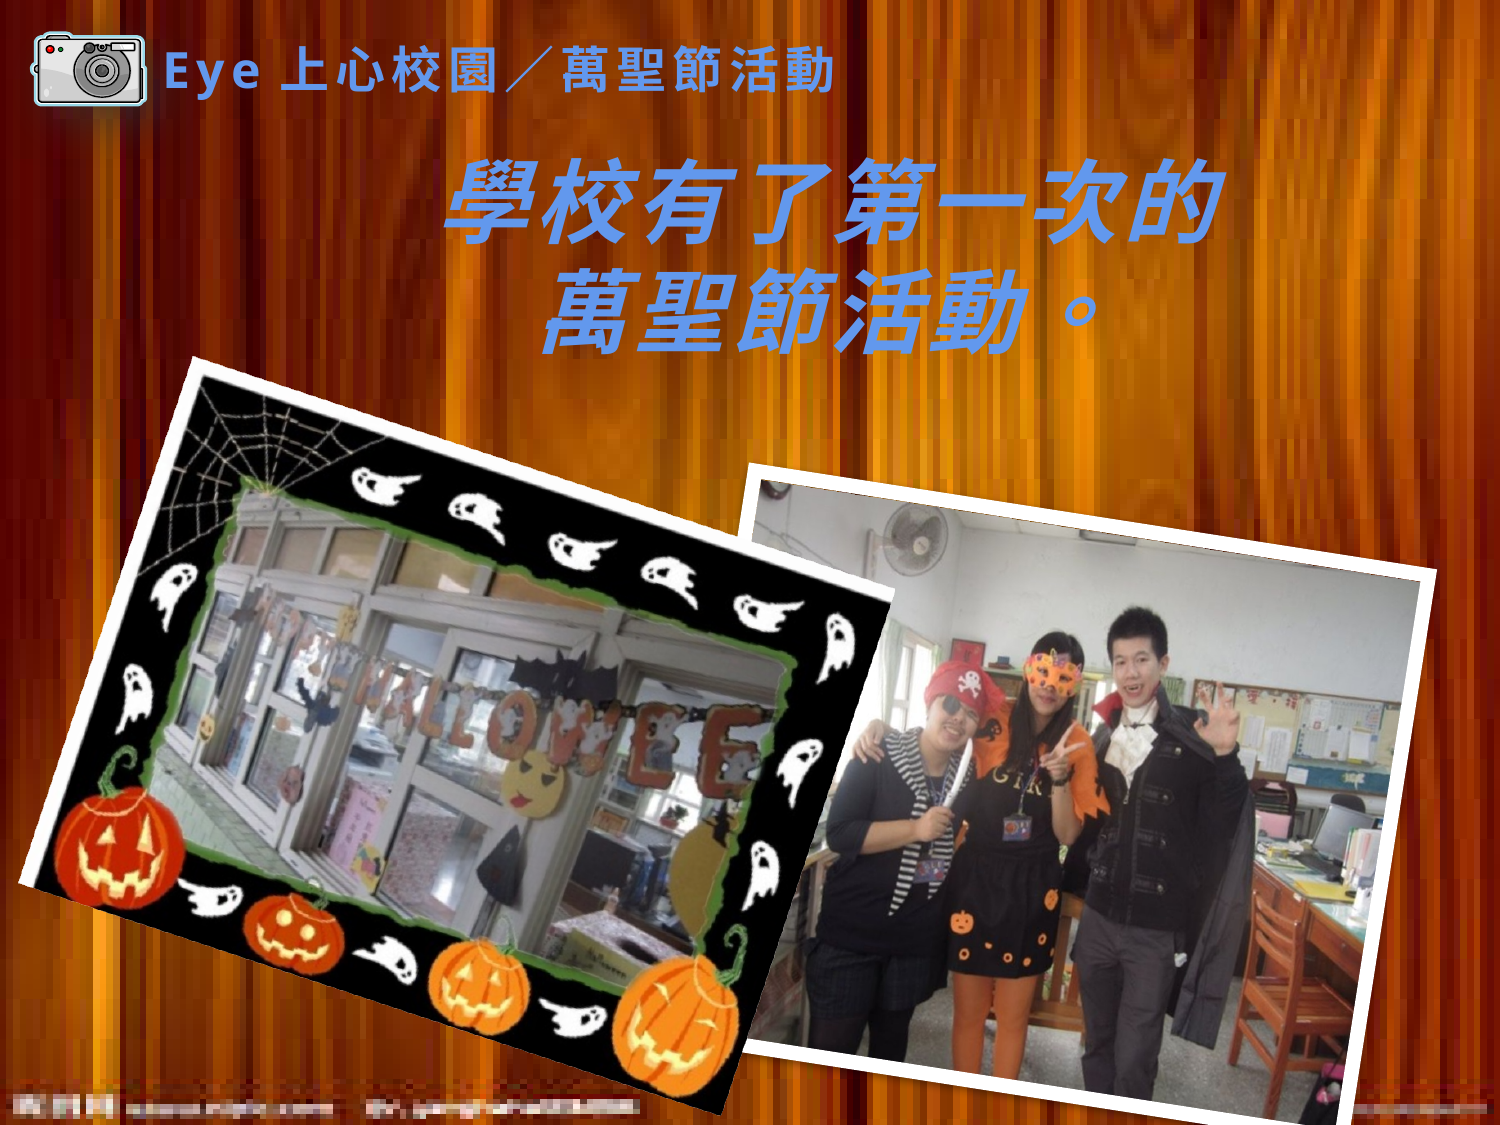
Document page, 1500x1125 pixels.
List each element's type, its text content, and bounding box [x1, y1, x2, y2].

text_box 學校有了第一次的 萬聖節活動。 [230, 137, 1424, 373]
text_box Eye上心校園／萬聖節活動 [148, 30, 880, 106]
picture [0, 0, 1500, 1125]
